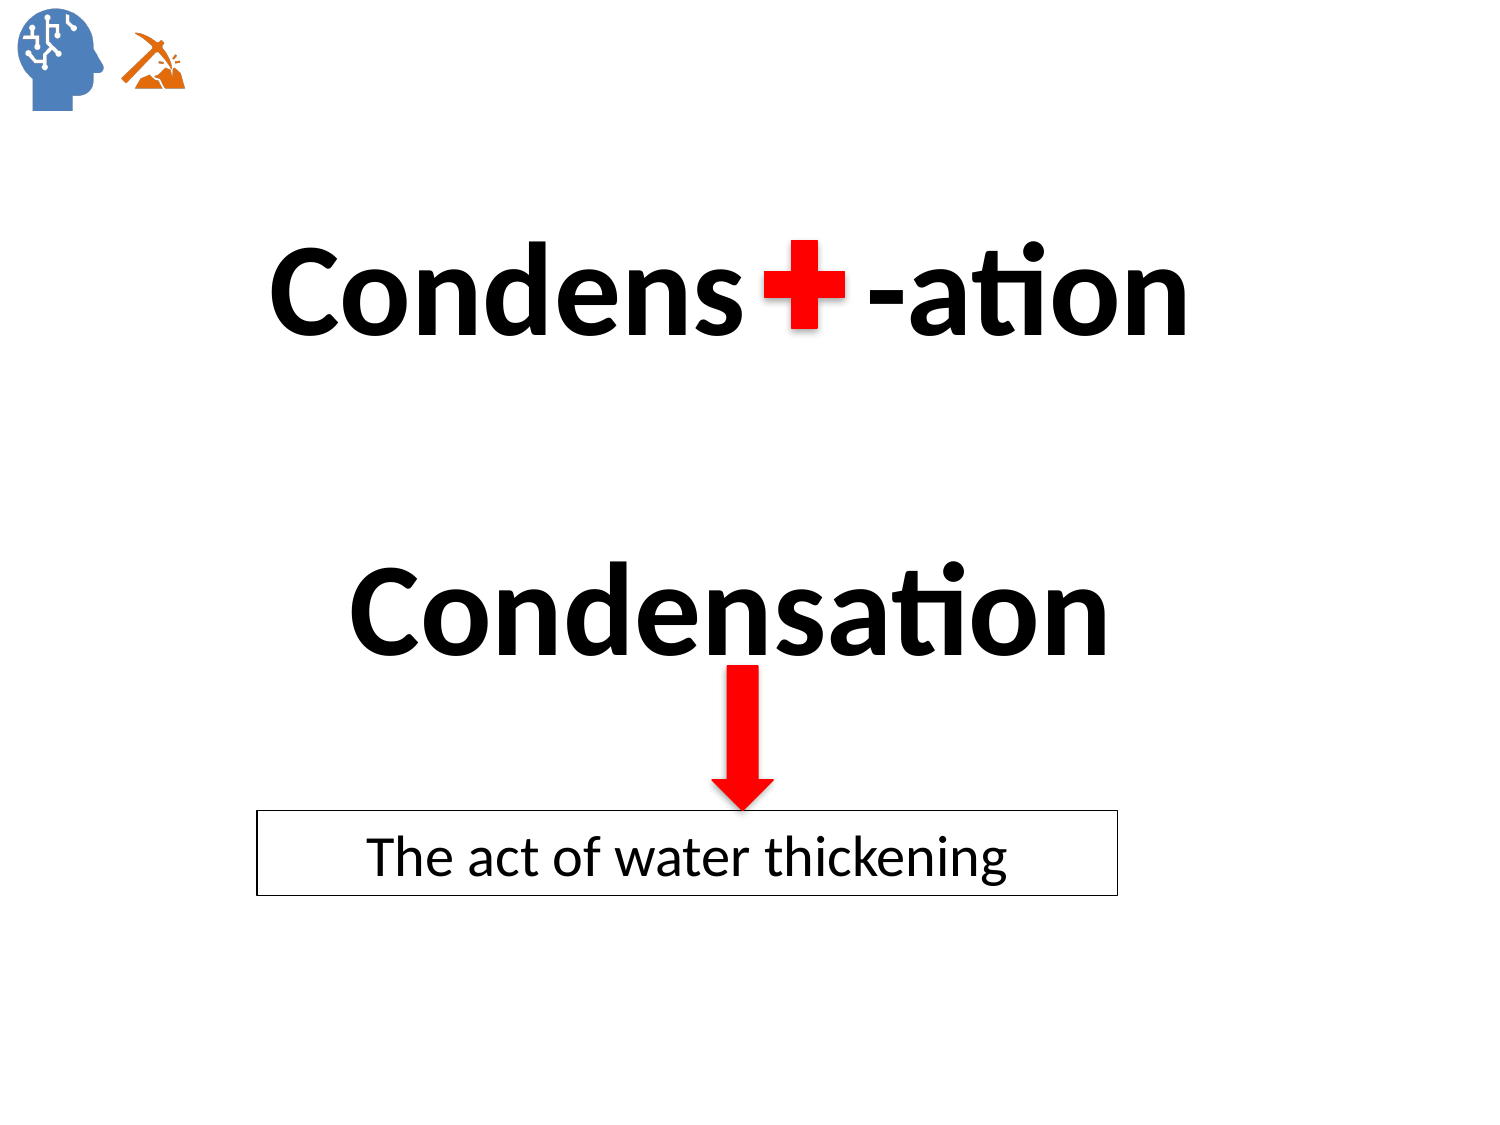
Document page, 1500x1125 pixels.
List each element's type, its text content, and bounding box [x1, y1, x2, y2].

text_box [712, 665, 774, 811]
text_box [764, 240, 845, 328]
text_box The act of water thickening [256, 810, 1118, 896]
text_box Condens -ation Condensation [191, 194, 1271, 690]
text_box [0, 0, 115, 121]
picture [120, 26, 187, 94]
